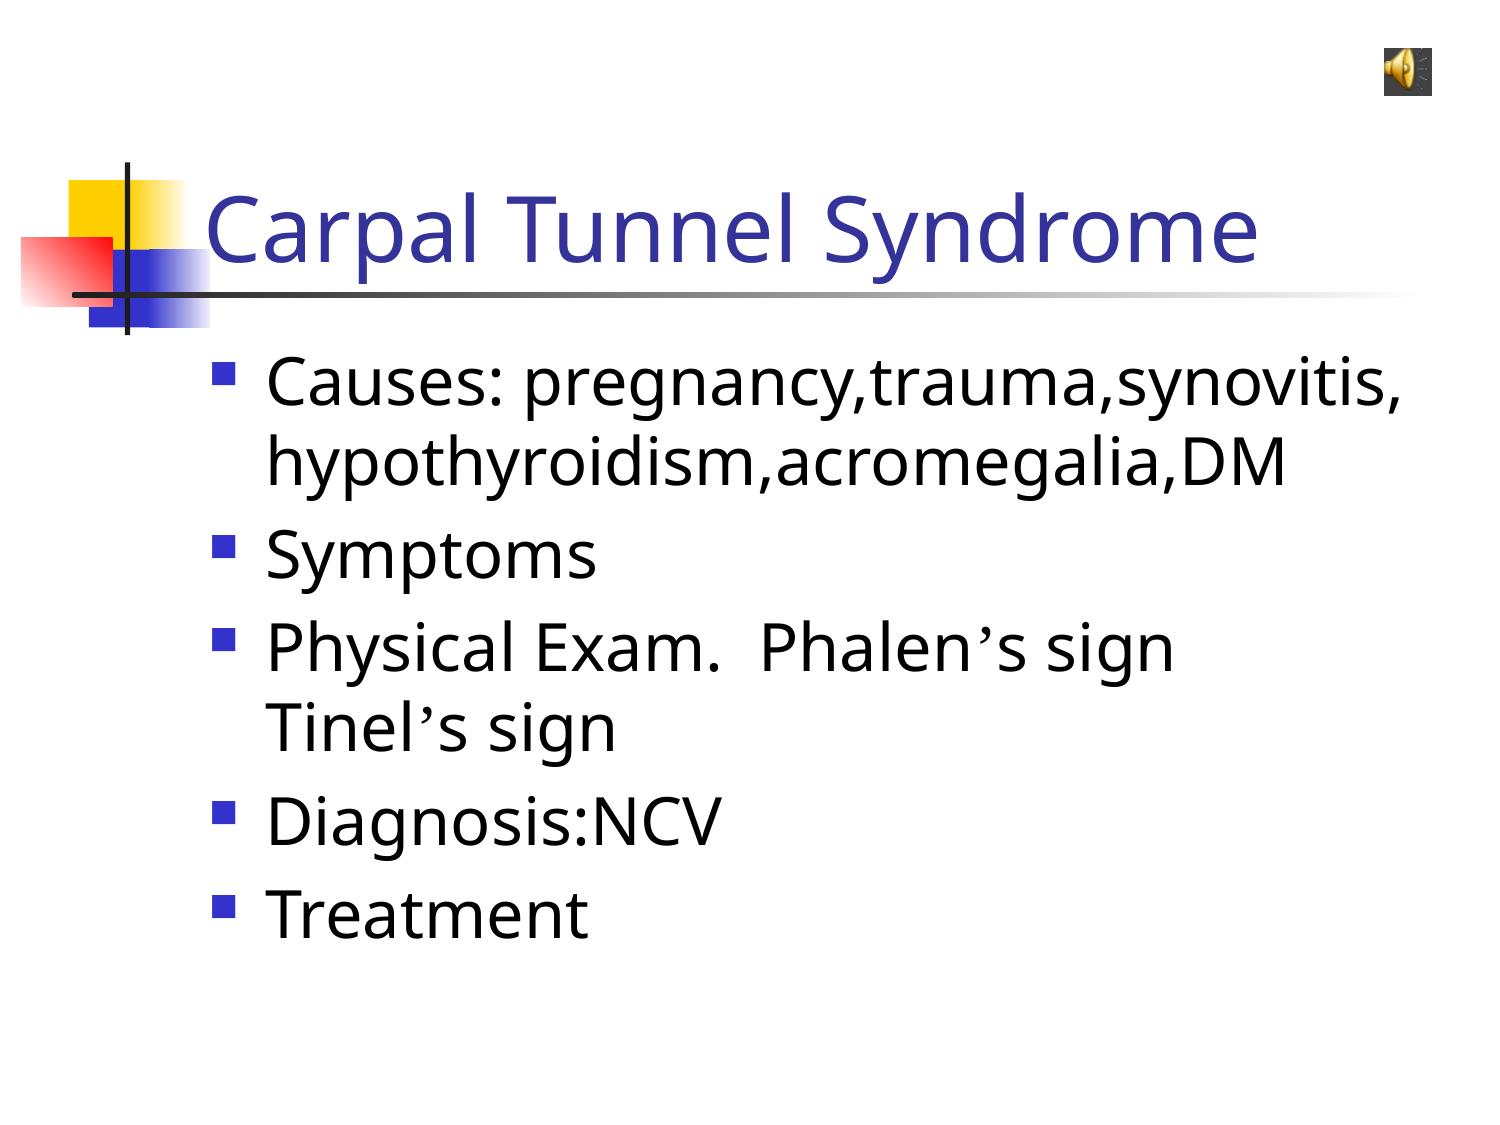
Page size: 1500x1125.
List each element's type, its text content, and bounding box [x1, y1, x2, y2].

title Carpal Tunnel Syndrome [188, 101, 1468, 289]
list Causes: pregnancy,trauma,synovitis, hypothyroidism,acromegalia,DM Symptoms Physical Exam. Phalen’s sign Tinel’s sign Diagnosis:NCV Treatment [193, 331, 1469, 1006]
picture [1382, 46, 1434, 98]
